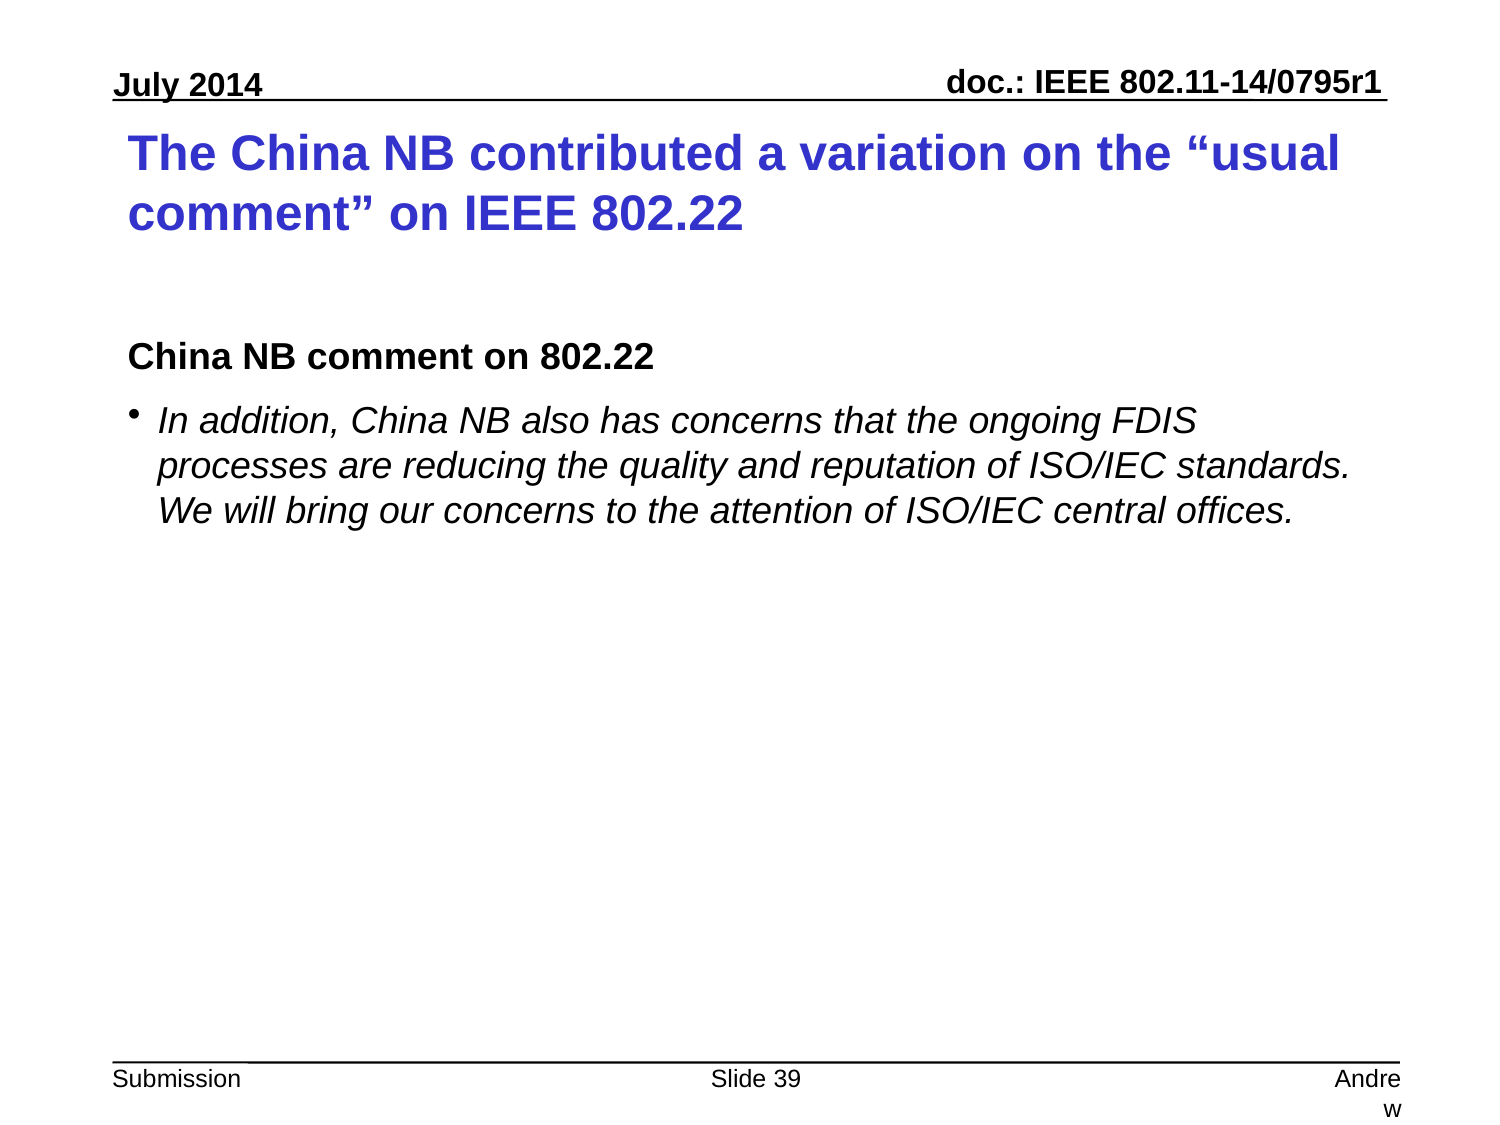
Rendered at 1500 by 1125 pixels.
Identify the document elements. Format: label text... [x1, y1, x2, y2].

slide_number Slide 39 [709, 1061, 803, 1093]
title The China NB contributed a variation on the “usual comment” on IEEE 802.22 [112, 112, 1388, 288]
footer Andrew Myles, Cisco [1320, 1061, 1402, 1093]
list China NB comment on 802.22 In addition, China NB also has concerns that the ongoing FDIS processes are reducing the quality and reputation of ISO/IEC standards. We will bring our concerns to the attention of ISO/IEC central offices. [112, 324, 1388, 1000]
